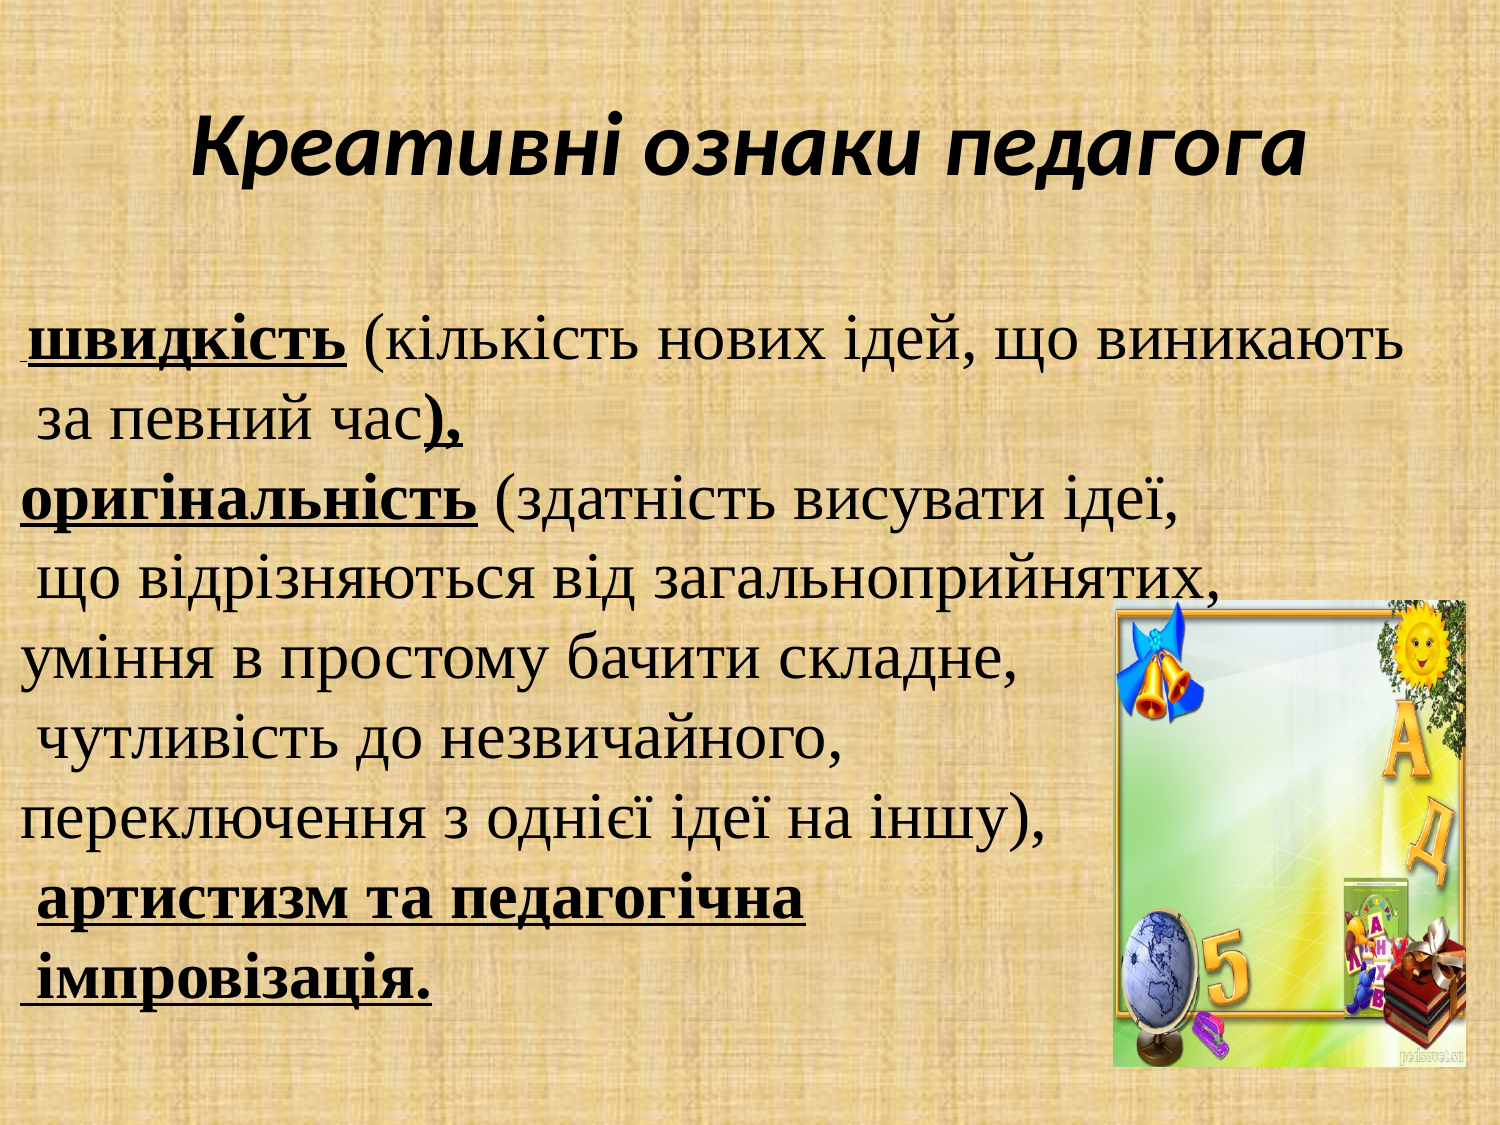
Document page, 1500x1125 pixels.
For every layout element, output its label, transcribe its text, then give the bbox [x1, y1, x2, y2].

picture [0, 0, 1500, 1125]
title Креативні ознаки педагога [75, 45, 1425, 233]
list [1112, 600, 1466, 1067]
text_box швидкість (кількість нових ідей, що виникають за певний час), оригінальність (здатність висувати ідеї, що відрізняються від загальноприйнятих, уміння в простому бачити складне, чутливість до незвичайного, переключення з однієї ідеї на іншу), артистизм та педагогічна імпровізація. [5, 285, 1422, 1020]
